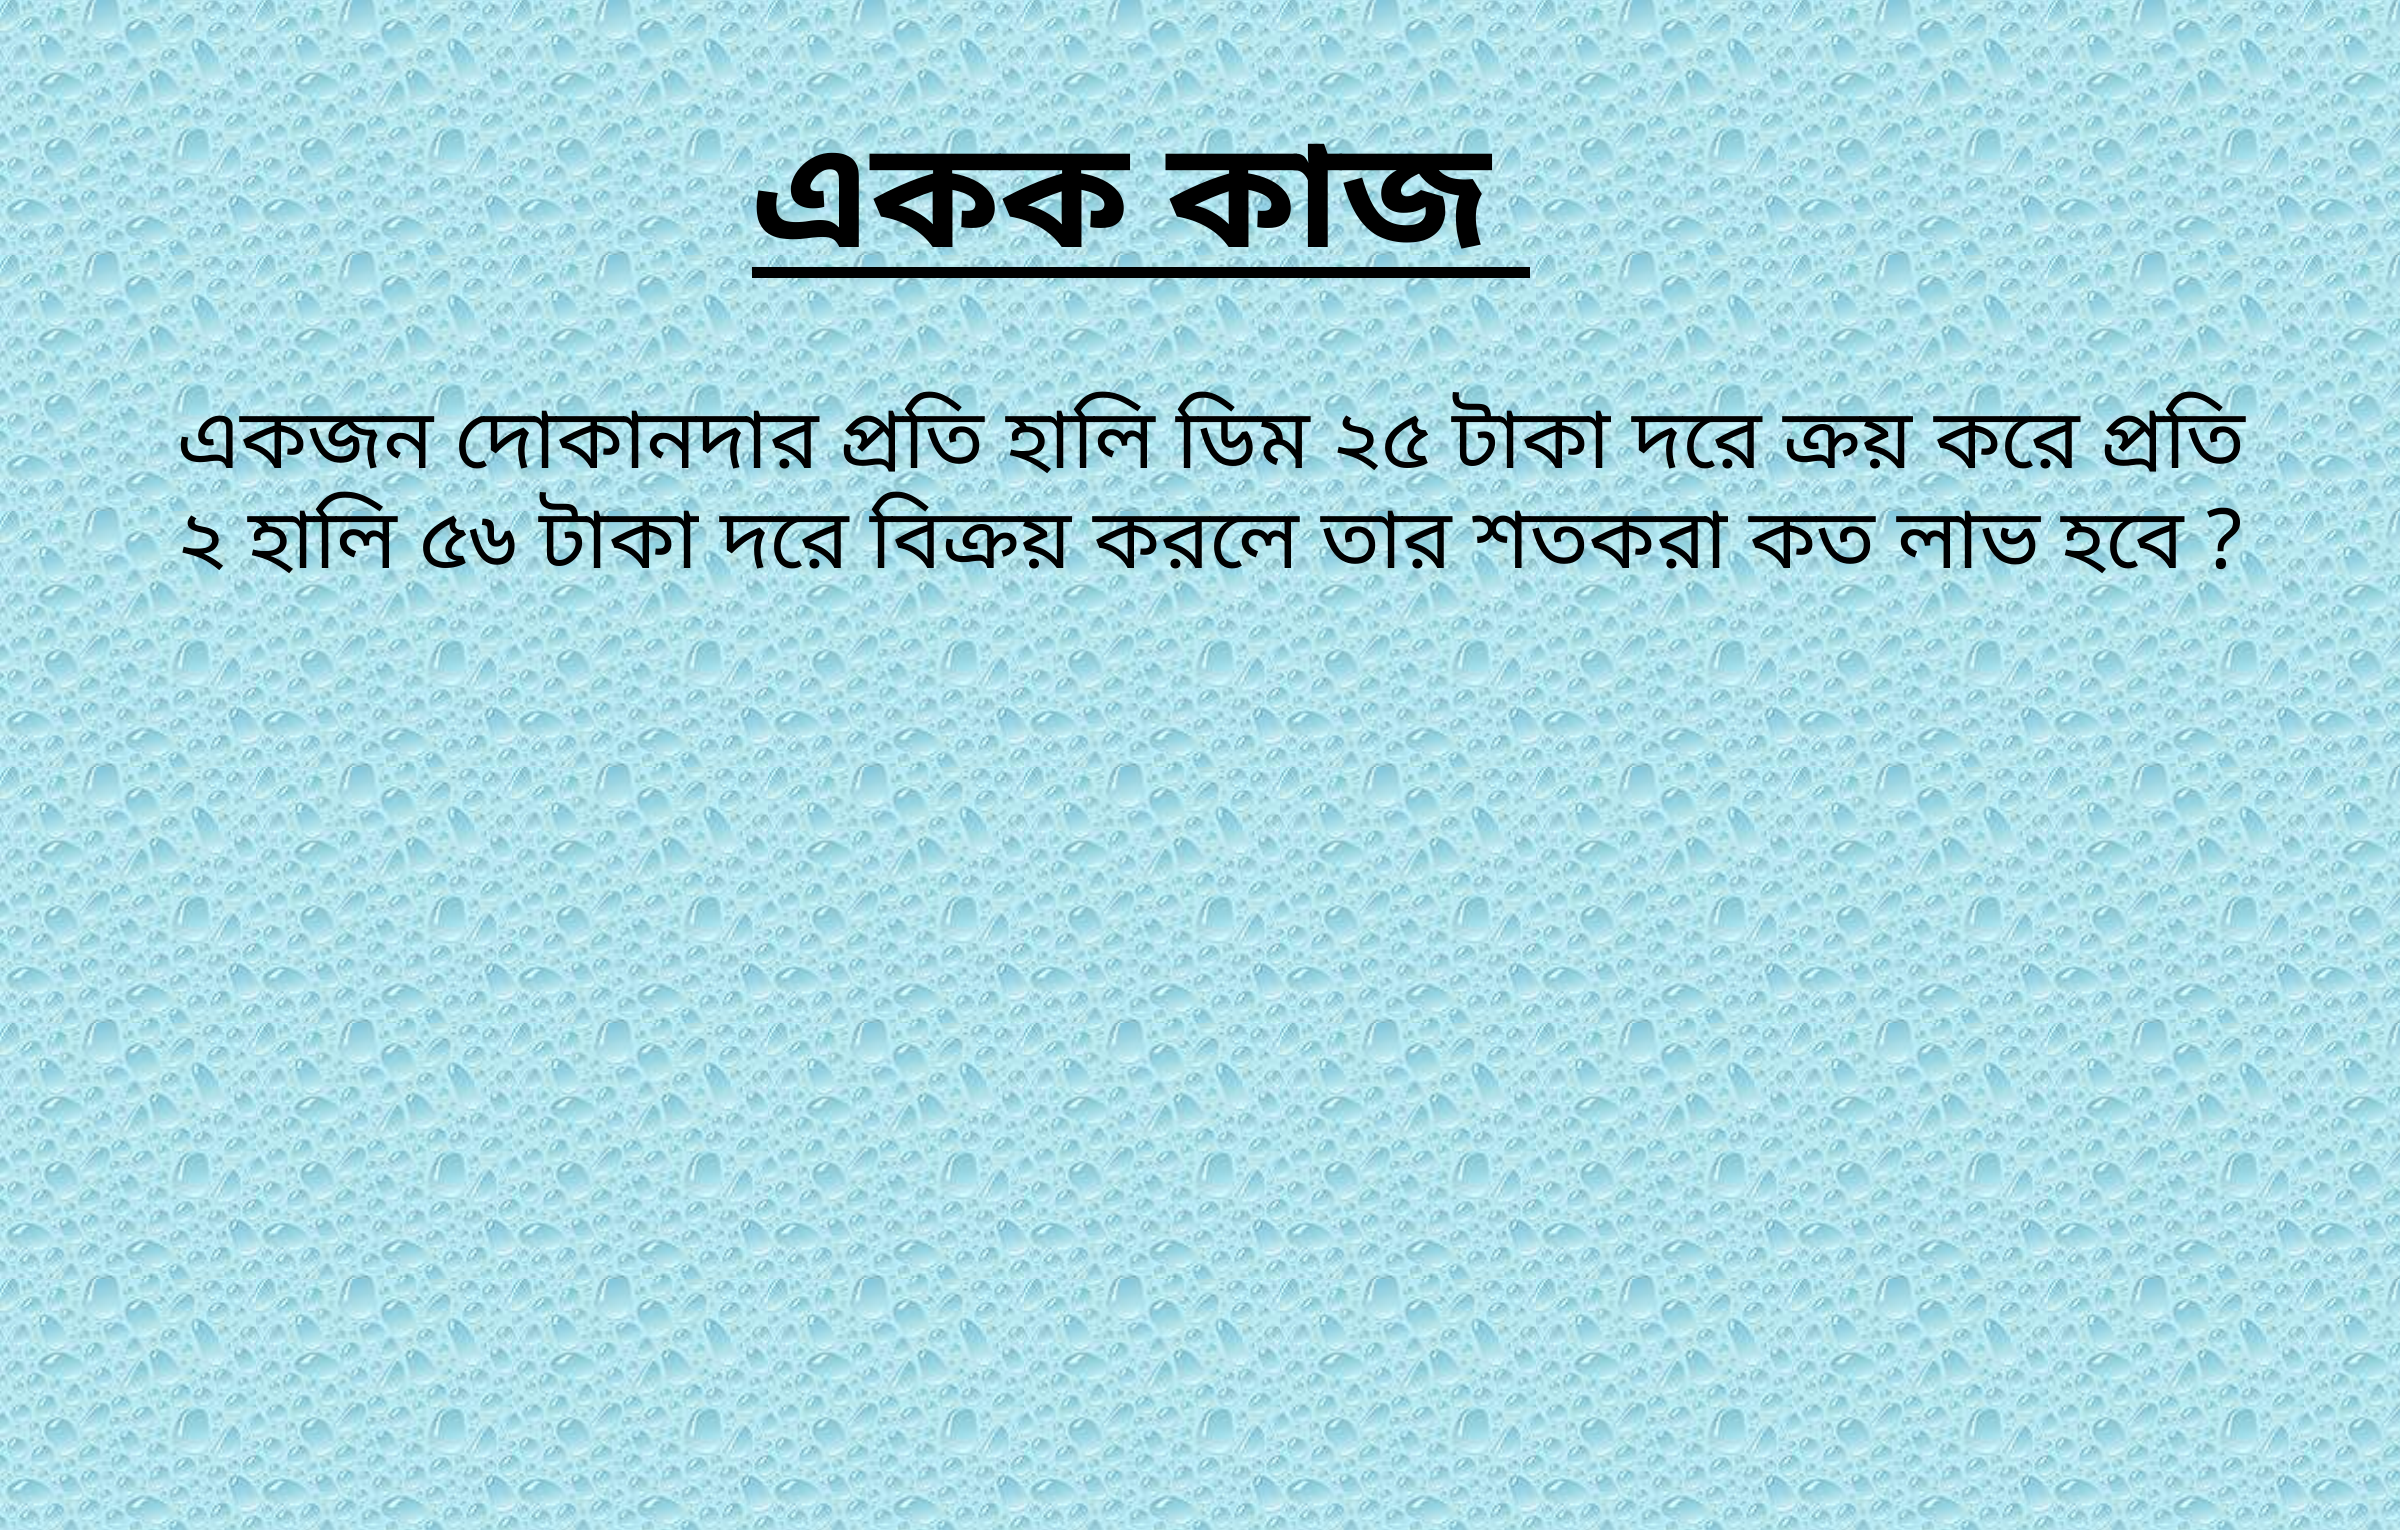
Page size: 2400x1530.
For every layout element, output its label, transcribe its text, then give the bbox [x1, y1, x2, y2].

picture [0, 0, 2400, 1530]
text_box একক কাজ [737, 89, 1575, 285]
text_box একজন দোকানদার প্রতি হালি ডিম ২৫ টাকা দরে ক্রয় করে প্রতি ২ হালি ৫৬ টাকা দরে বিক্রয় করলে তার শতকরা কত লাভ হবে ? [162, 377, 2288, 593]
